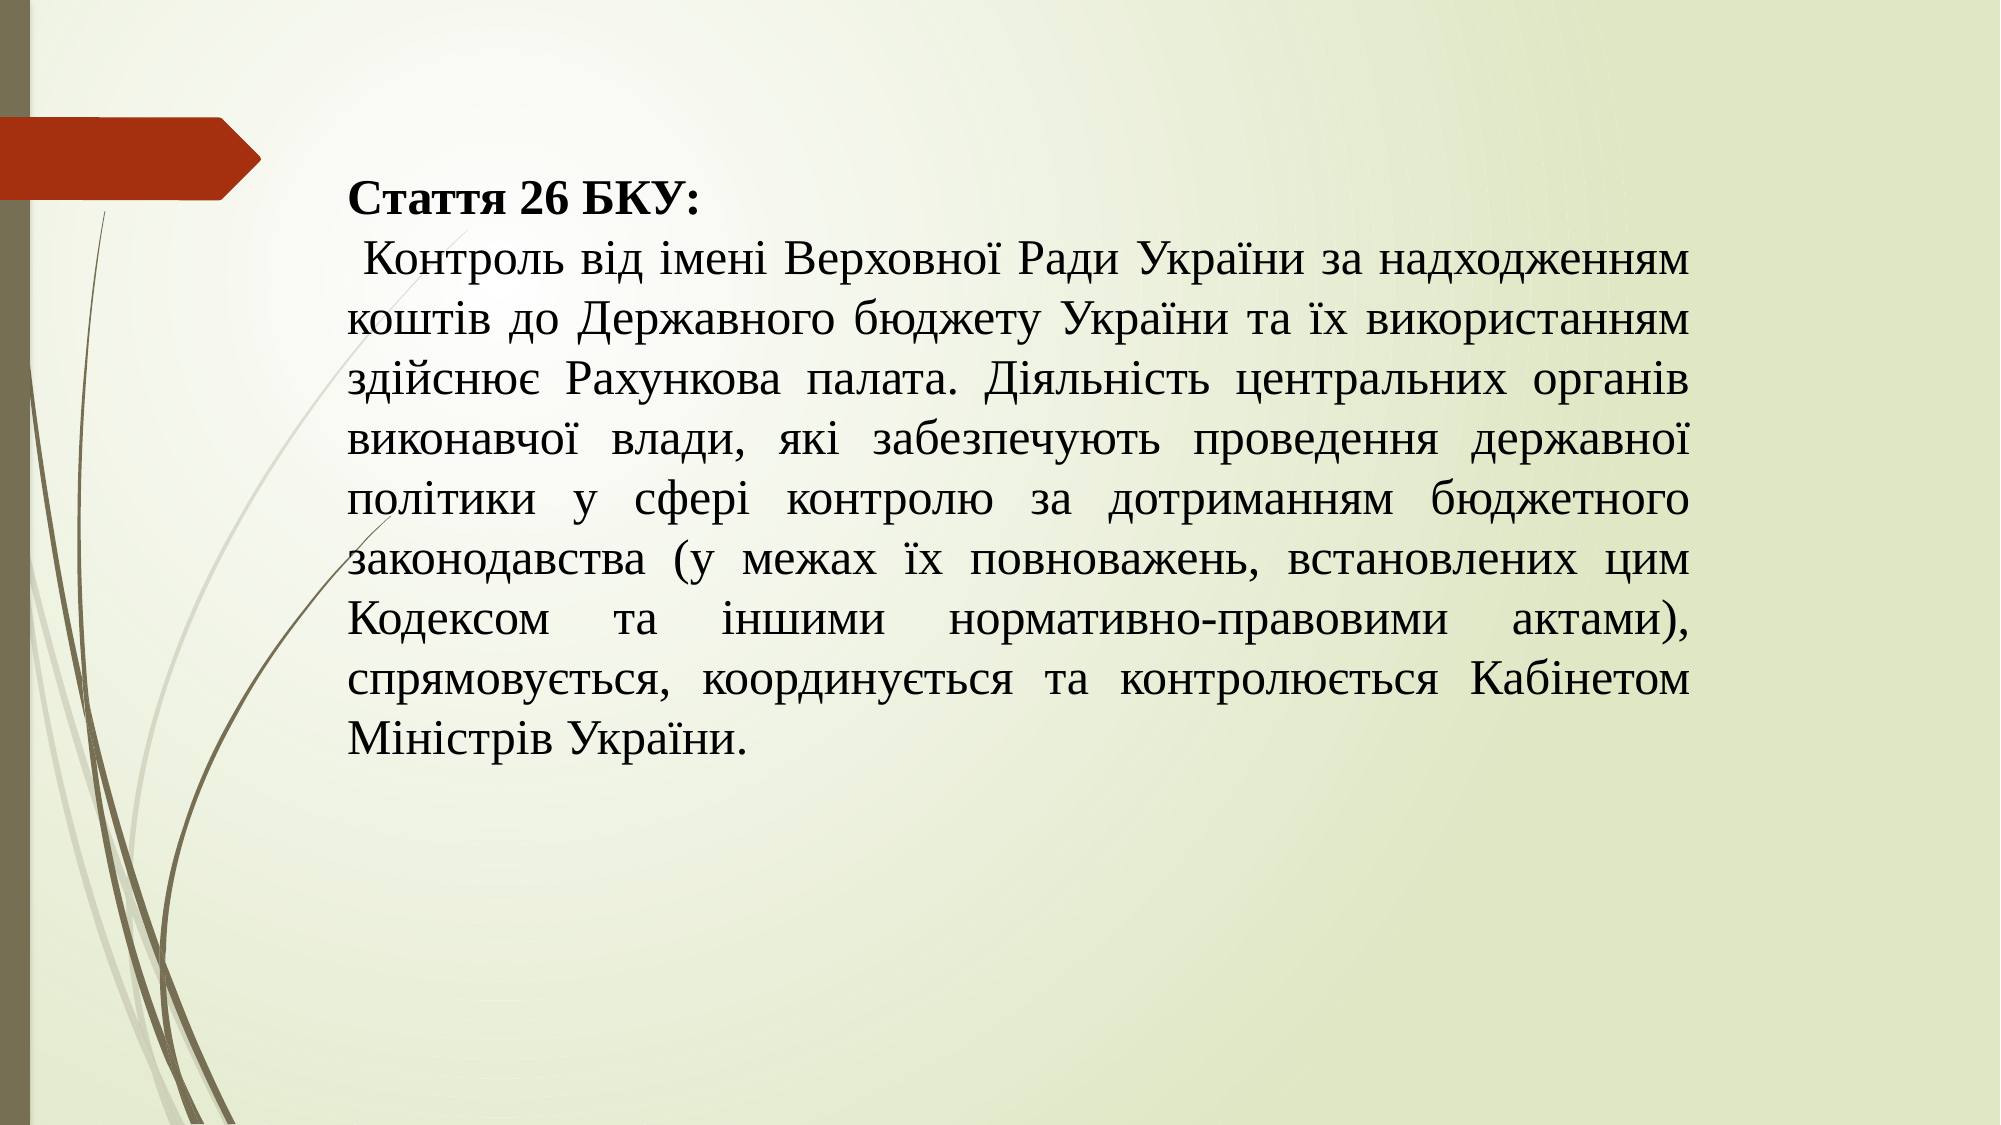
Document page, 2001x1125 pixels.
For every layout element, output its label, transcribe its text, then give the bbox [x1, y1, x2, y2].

text_box Стаття 26 БКУ: Контроль від імені Верховної Ради України за надходженням коштів до Державного бюджету України та їх використанням здійснює Рахункова палата. Діяльність центральних органів виконавчої влади, які забезпечують проведення державної політики у сфері контролю за дотриманням бюджетного законодавства (у межах їх повноважень, встановлених цим Кодексом та іншими нормативно-правовими актами), спрямовується, координується та контролюється Кабінетом Міністрів України. [332, 156, 1706, 877]
